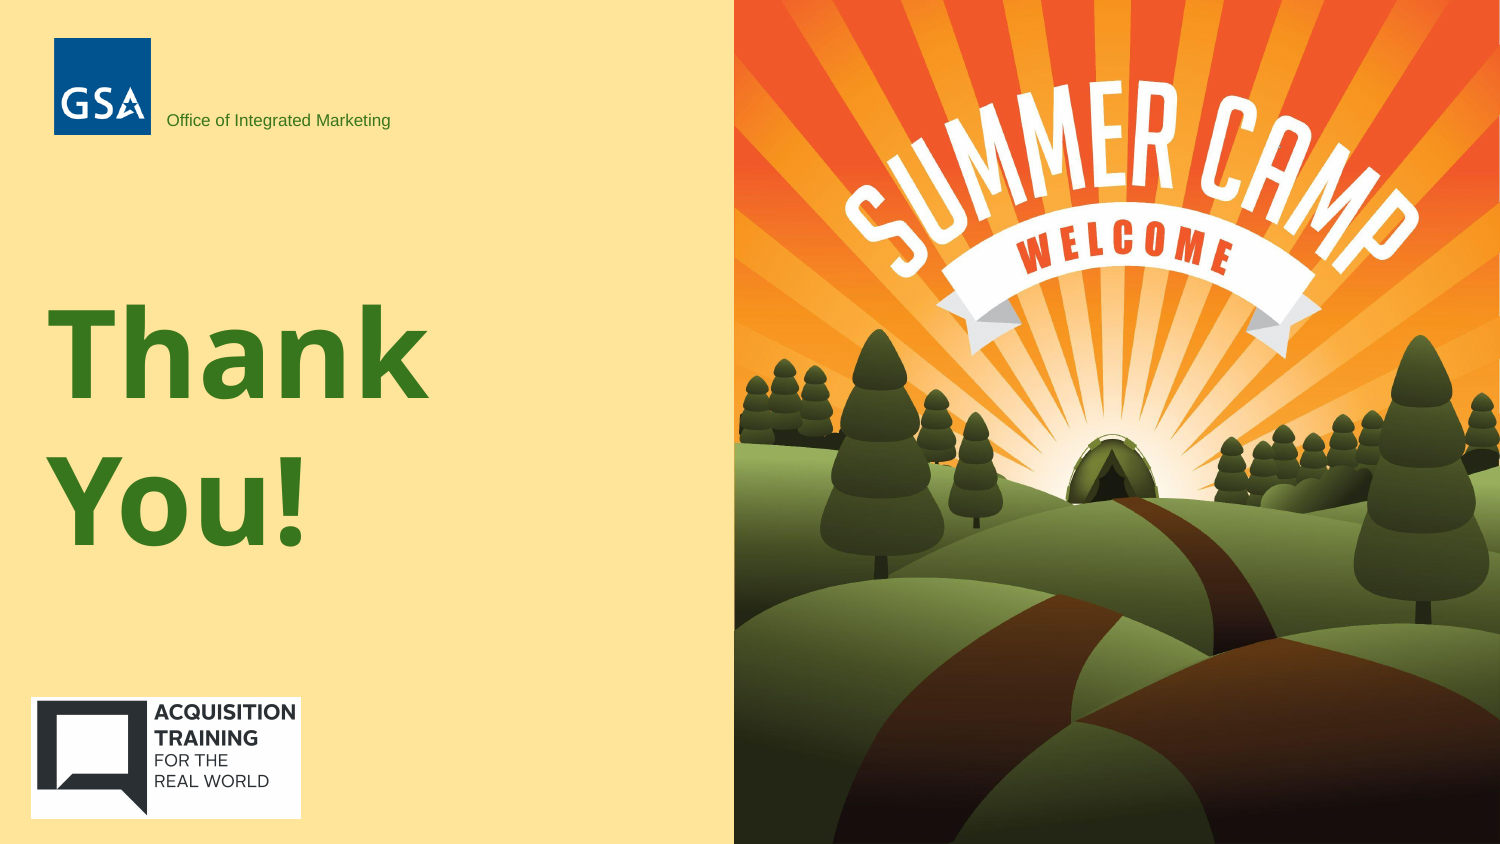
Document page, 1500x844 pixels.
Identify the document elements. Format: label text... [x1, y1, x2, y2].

picture [54, 38, 151, 135]
subtitle Office of Integrated Marketing [151, 96, 601, 140]
picture [31, 696, 301, 819]
title Thank You! [31, 260, 729, 412]
picture [734, 0, 1500, 844]
